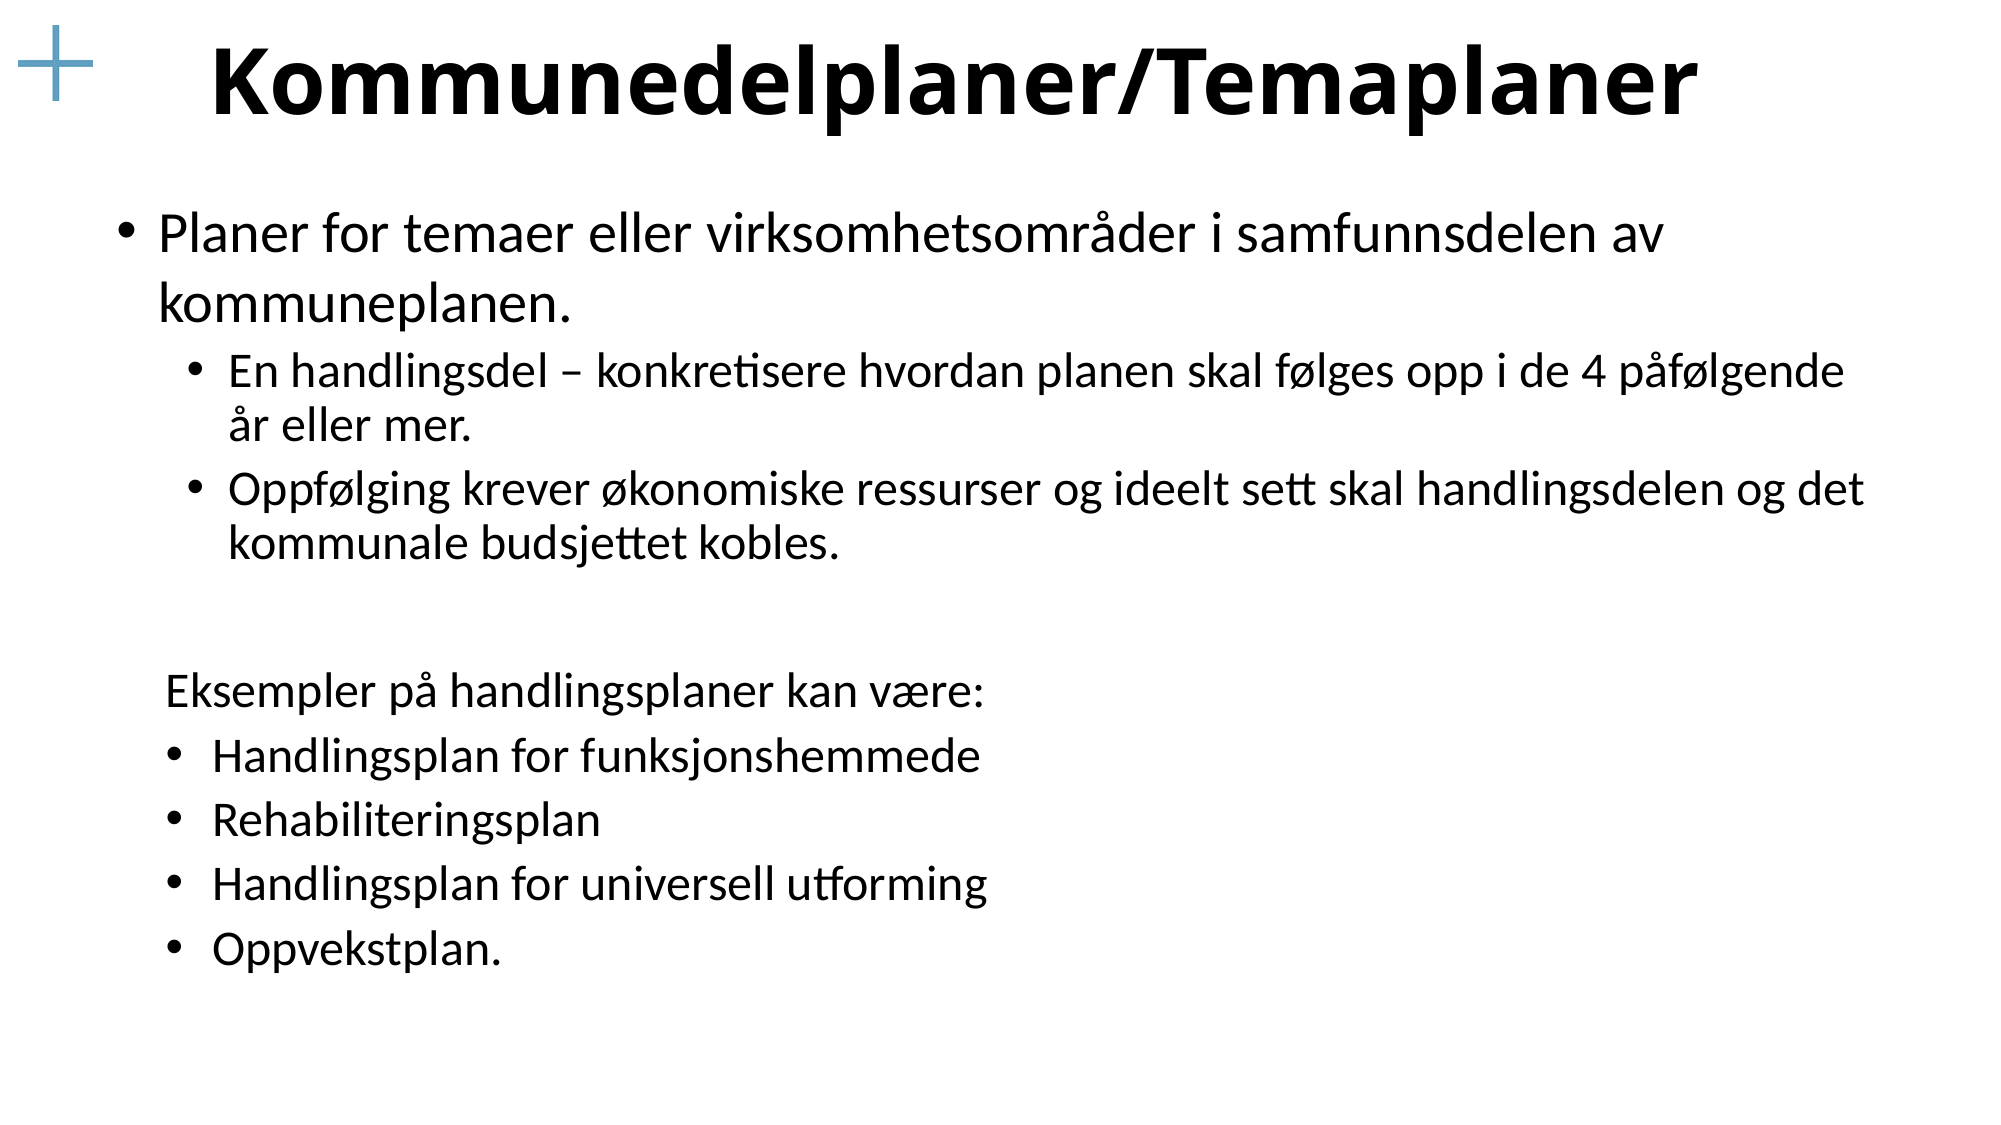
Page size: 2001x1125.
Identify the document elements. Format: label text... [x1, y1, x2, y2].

list Planer for temaer eller virksomhetsområder i samfunnsdelen av kommuneplanen. En handlingsdel – konkretisere hvordan planen skal følges opp i de 4 påfølgende år eller mer. Oppfølging krever økonomiske ressurser og ideelt sett skal handlingsdelen og det kommunale budsjettet kobles. Eksempler på handlingsplaner kan være: Handlingsplan for funksjonshemmede Rehabiliteringsplan Handlingsplan for universell utforming Oppvekstplan. [101, 186, 1899, 1027]
picture [18, 25, 93, 102]
title Kommunedelplaner/Temaplaner [193, 0, 1919, 187]
